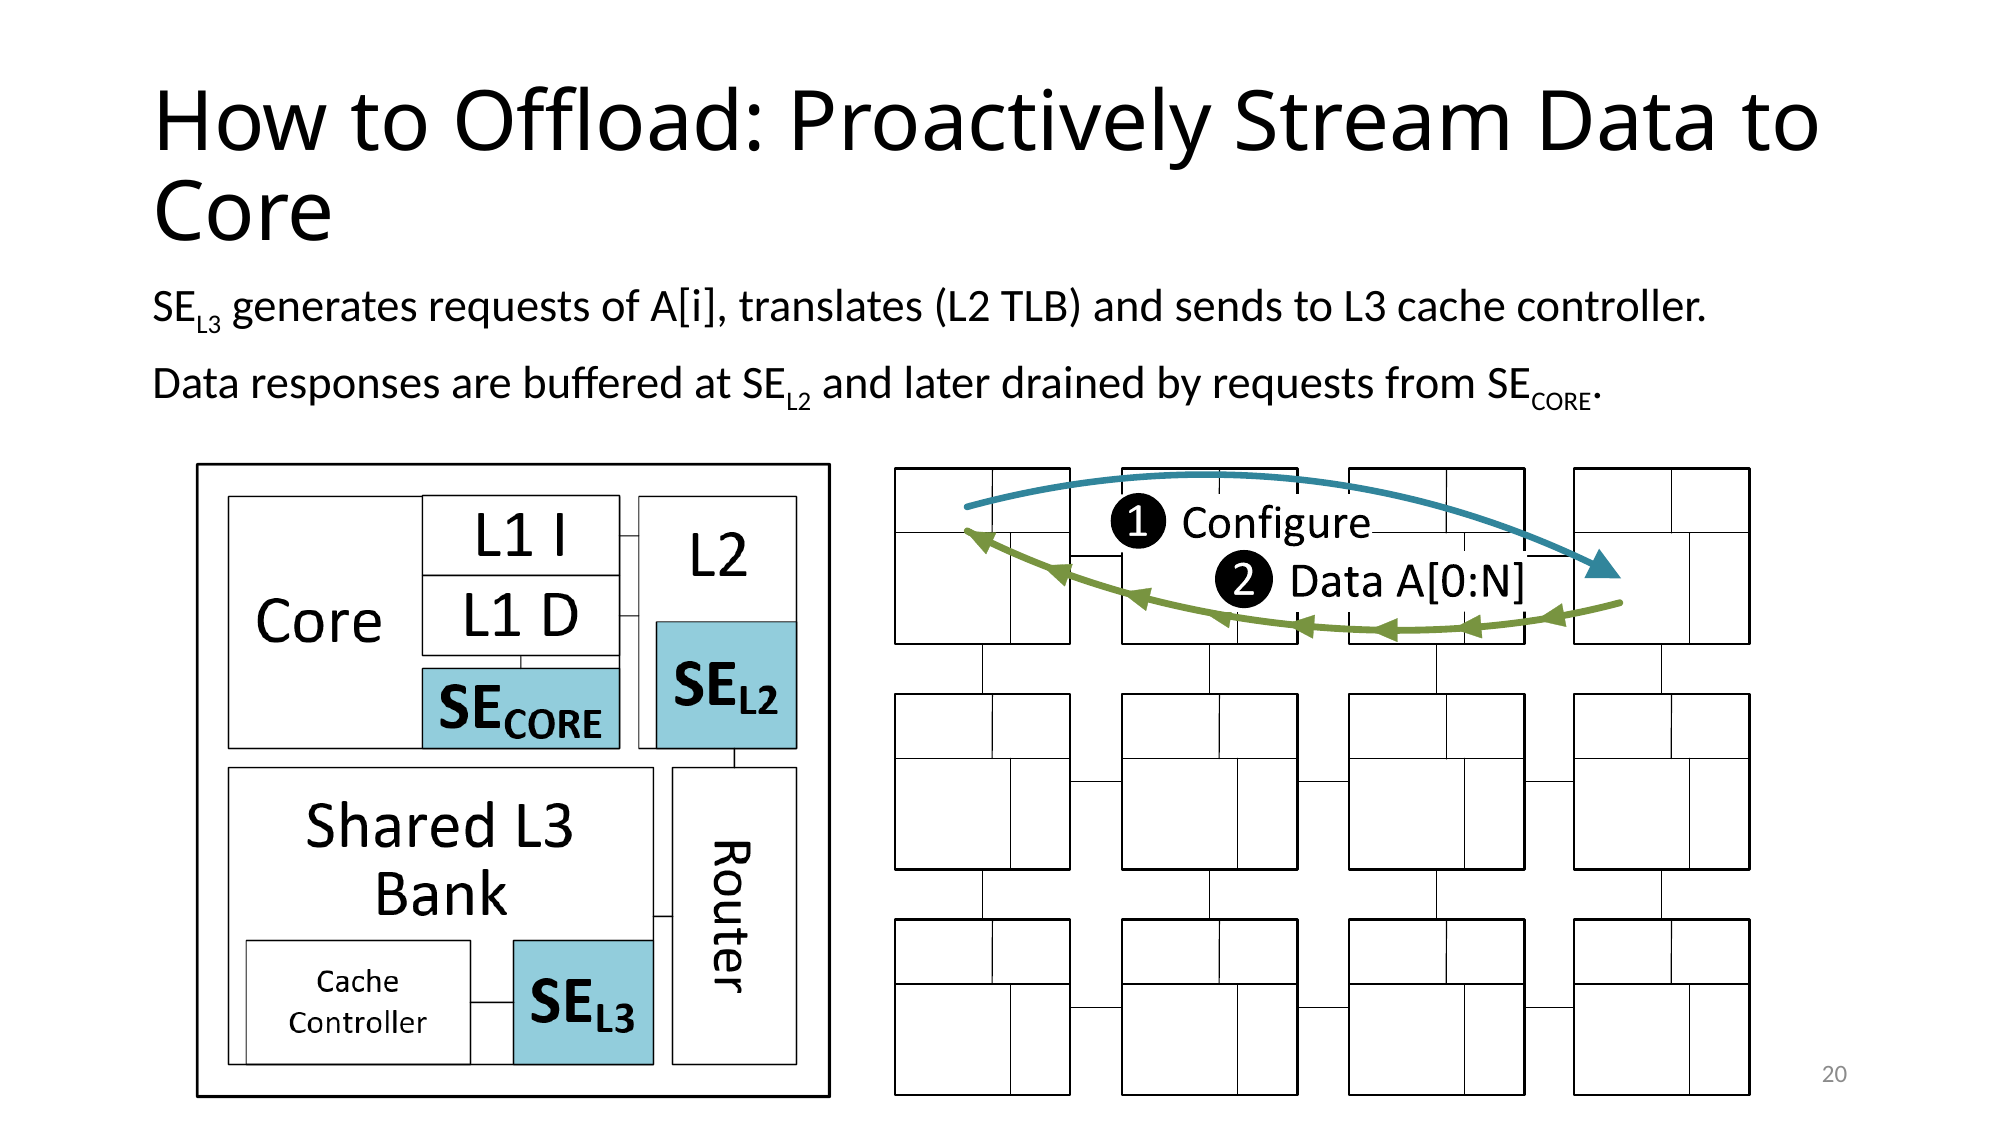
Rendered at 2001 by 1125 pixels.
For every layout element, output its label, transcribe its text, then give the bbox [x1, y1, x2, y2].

list SEL3 generates requests of A[i], translates (L2 TLB) and sends to L3 cache controller. Data responses are buffered at SEL2 and later drained by requests from SECORE. [137, 268, 1863, 419]
picture [886, 444, 1752, 1100]
picture [193, 460, 832, 1100]
title How to Offload: Proactively Stream Data to Core [137, 59, 1863, 268]
slide_number 20 [1412, 1042, 1863, 1103]
